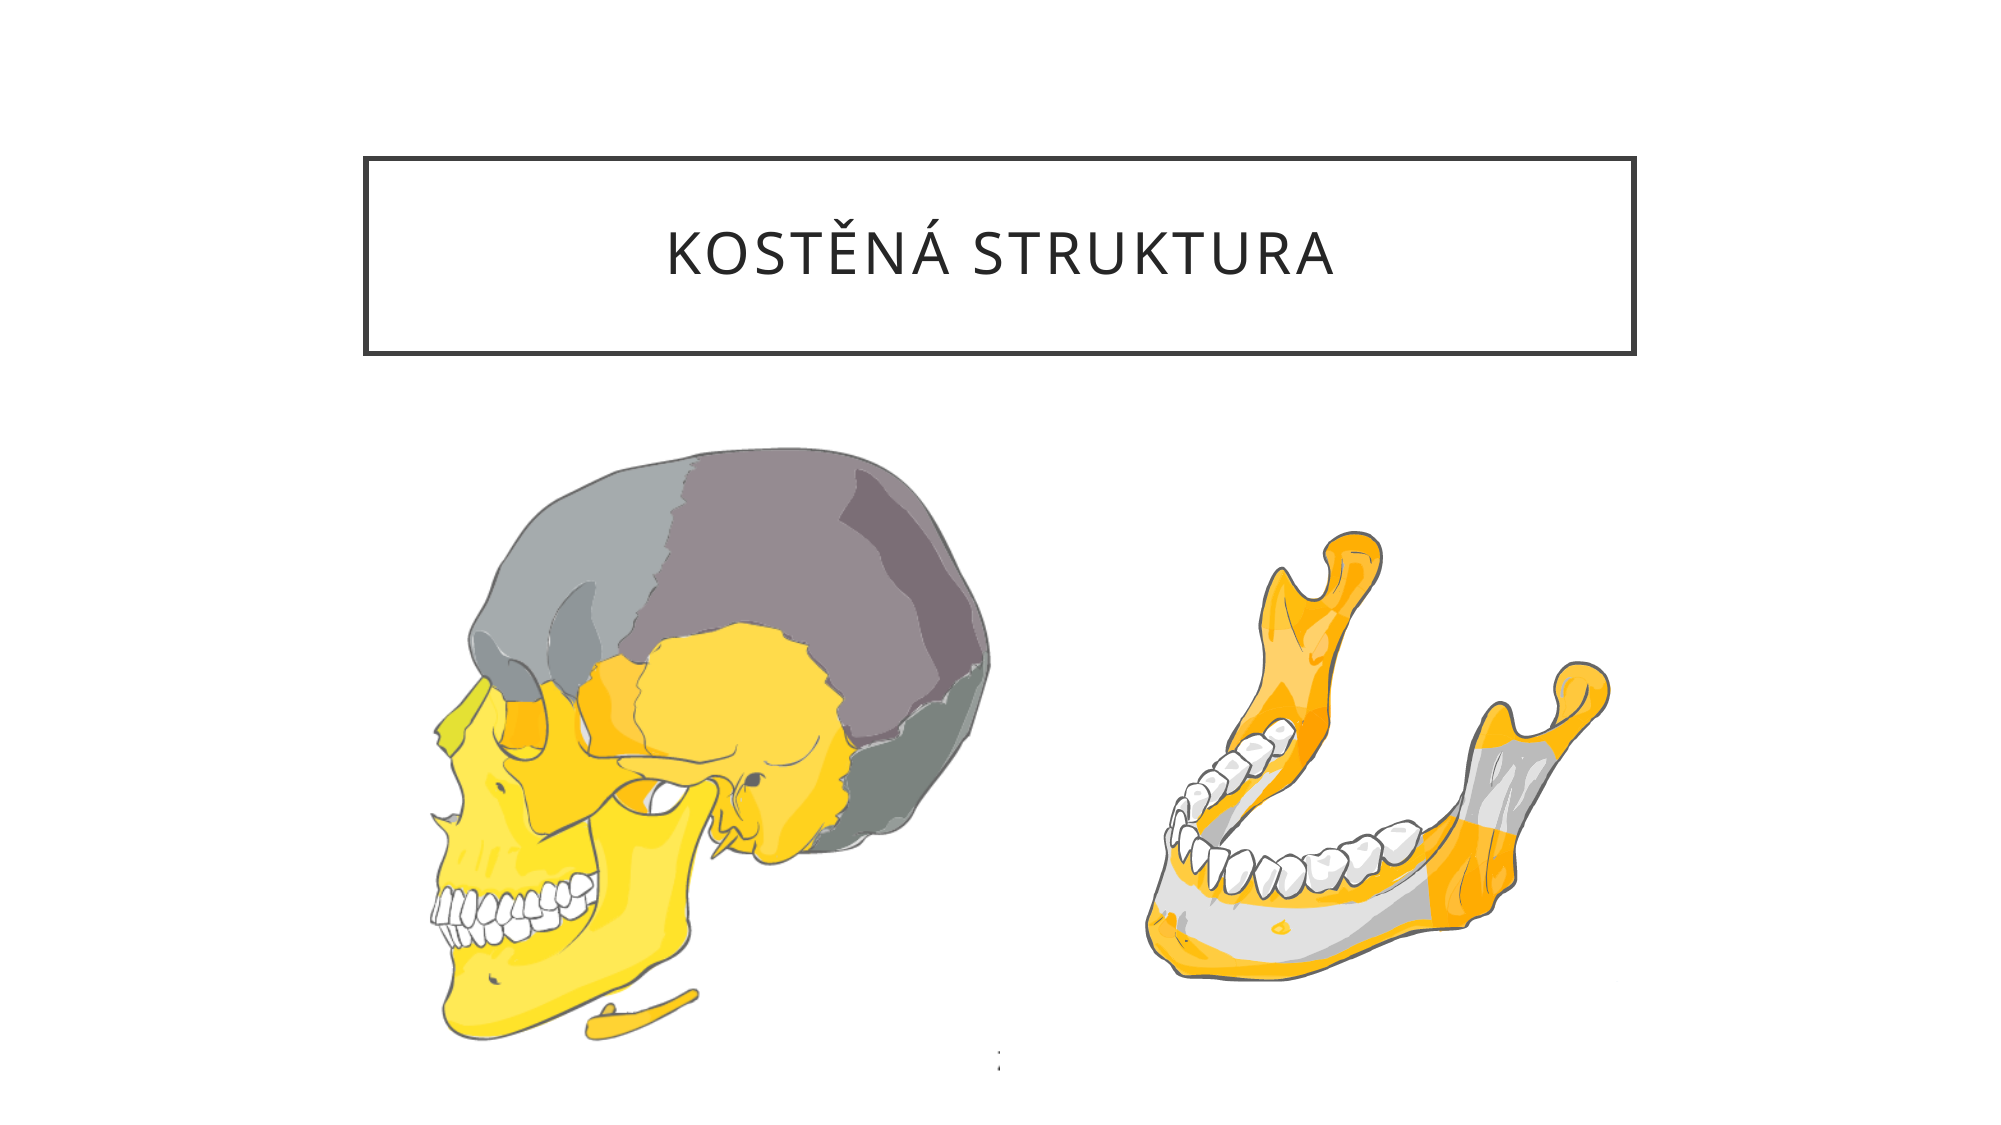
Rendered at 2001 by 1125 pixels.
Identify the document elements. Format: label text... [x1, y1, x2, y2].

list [1066, 520, 1634, 1003]
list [360, 432, 1000, 1086]
title Kostěná struktura [363, 156, 1637, 356]
